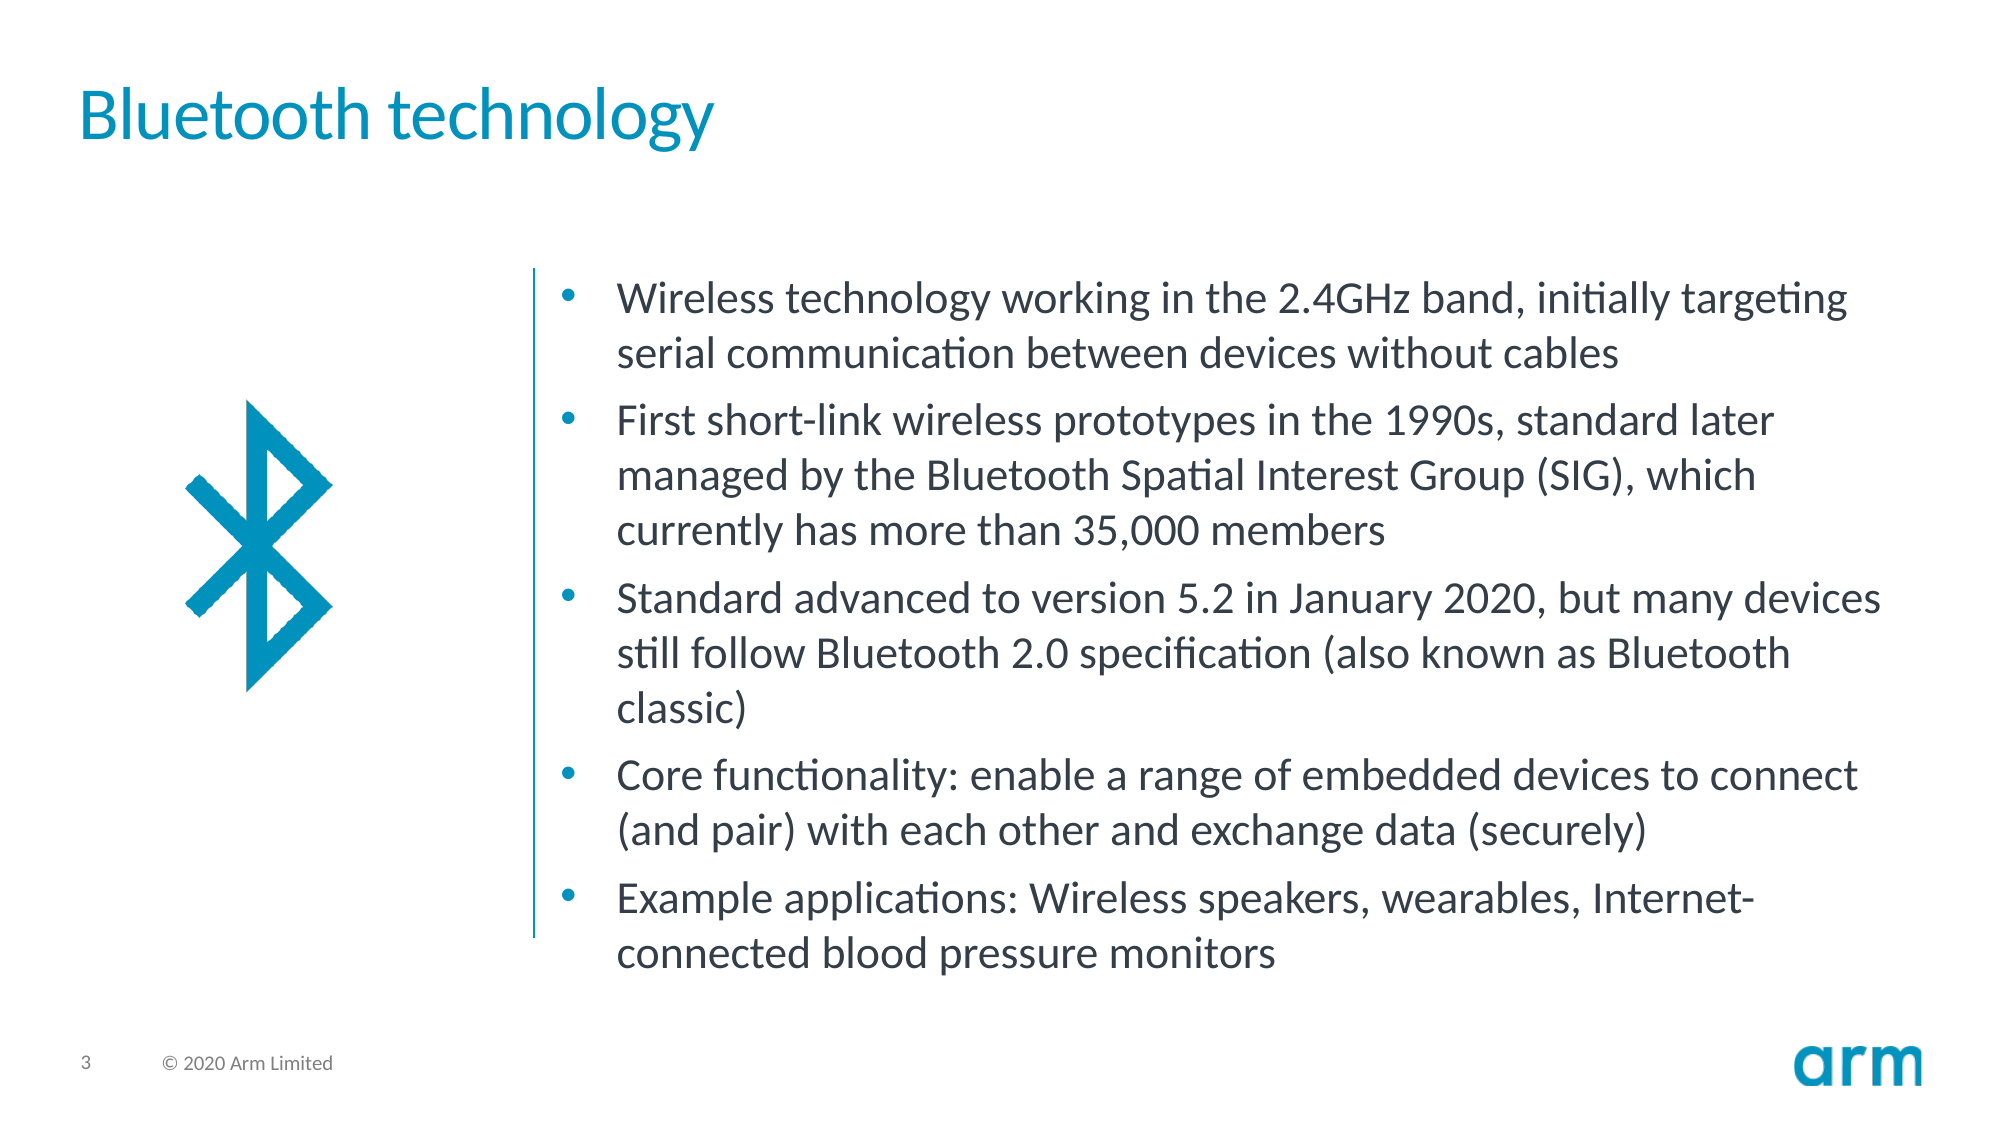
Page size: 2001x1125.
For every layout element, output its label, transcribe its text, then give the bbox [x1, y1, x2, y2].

title Bluetooth technology [78, 78, 1922, 163]
list Wireless technology working in the 2.4GHz band, initially targeting serial communication between devices without cables First short-link wireless prototypes in the 1990s, standard later managed by the Bluetooth Spatial Interest Group (SIG), which currently has more than 35,000 members Standard advanced to version 5.2 in January 2020, but many devices still follow Bluetooth 2.0 specification (also known as Bluetooth classic) Core functionality: enable a range of embedded devices to connect (and pair) with each other and exchange data (securely) Example applications: Wireless speakers, wearables, Internet-connected blood pressure monitors [560, 267, 1922, 938]
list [93, 379, 427, 713]
